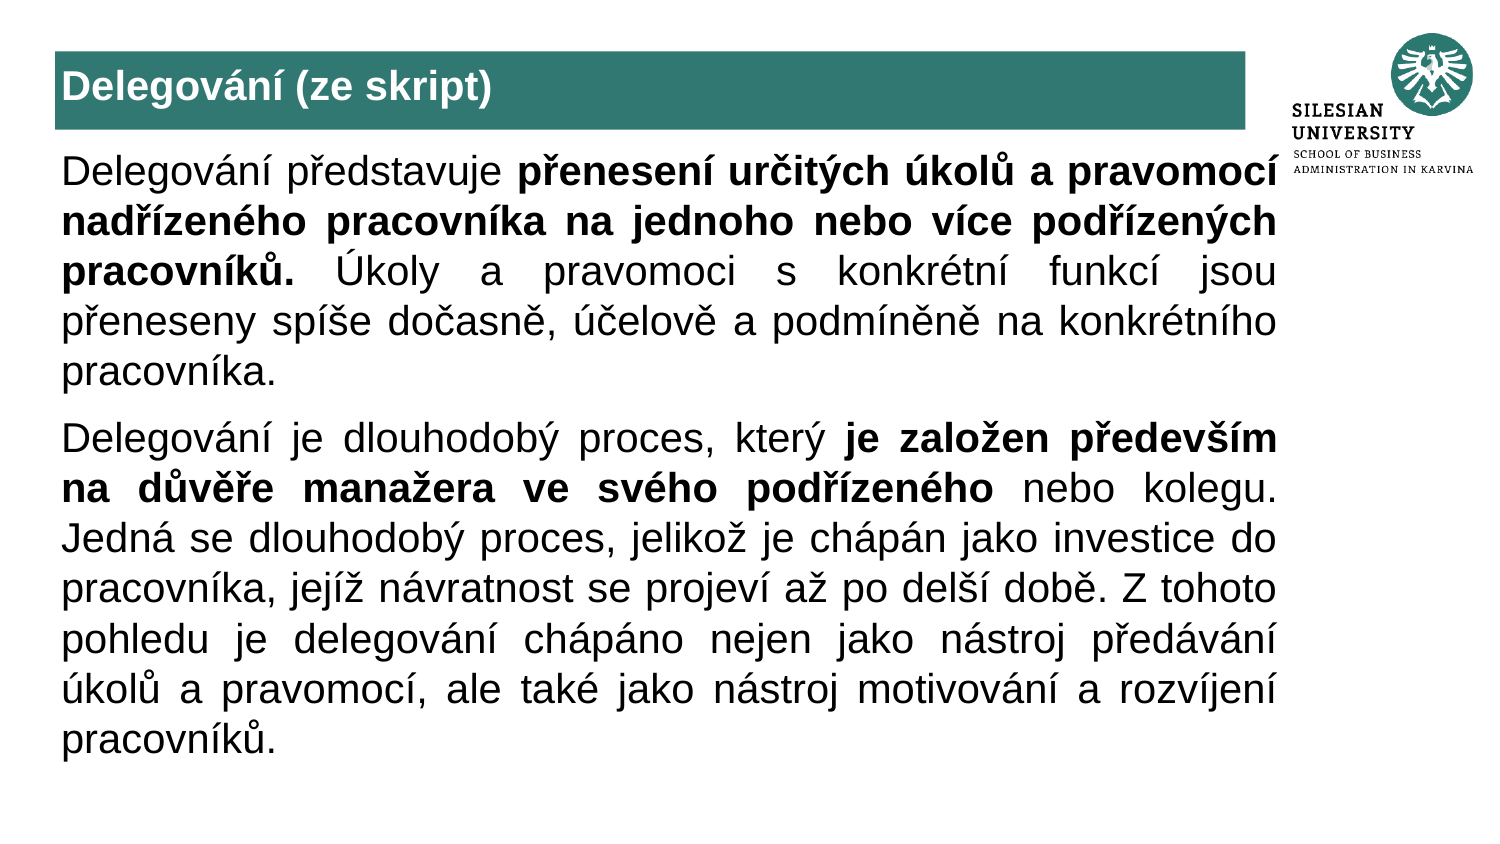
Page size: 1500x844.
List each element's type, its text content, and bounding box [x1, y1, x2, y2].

text_box Delegování je dlouhodobý proces, který je založen především na důvěře manažera ve svého podřízeného nebo kolegu. Jedná se dlouhodobý proces, jelikož je chápán jako investice do pracovníka, jejíž návratnost se projeví až po delší době. Z tohoto pohledu je delegování chápáno nejen jako nástroj předávání úkolů a pravomocí, ale také jako nástroj motivování a rozvíjení pracovníků. [46, 403, 1293, 769]
text_box Delegování (ze skript) [46, 51, 1212, 117]
picture [1292, 33, 1474, 173]
text_box [53, 49, 1247, 132]
text_box Delegování představuje přenesení určitých úkolů a pravomocí nadřízeného pracovníka na jednoho nebo více podřízených pracovníků. Úkoly a pravomoci s konkrétní funkcí jsou přeneseny spíše dočasně, účelově a podmíněně na konkrétního pracovníka. [46, 136, 1293, 402]
